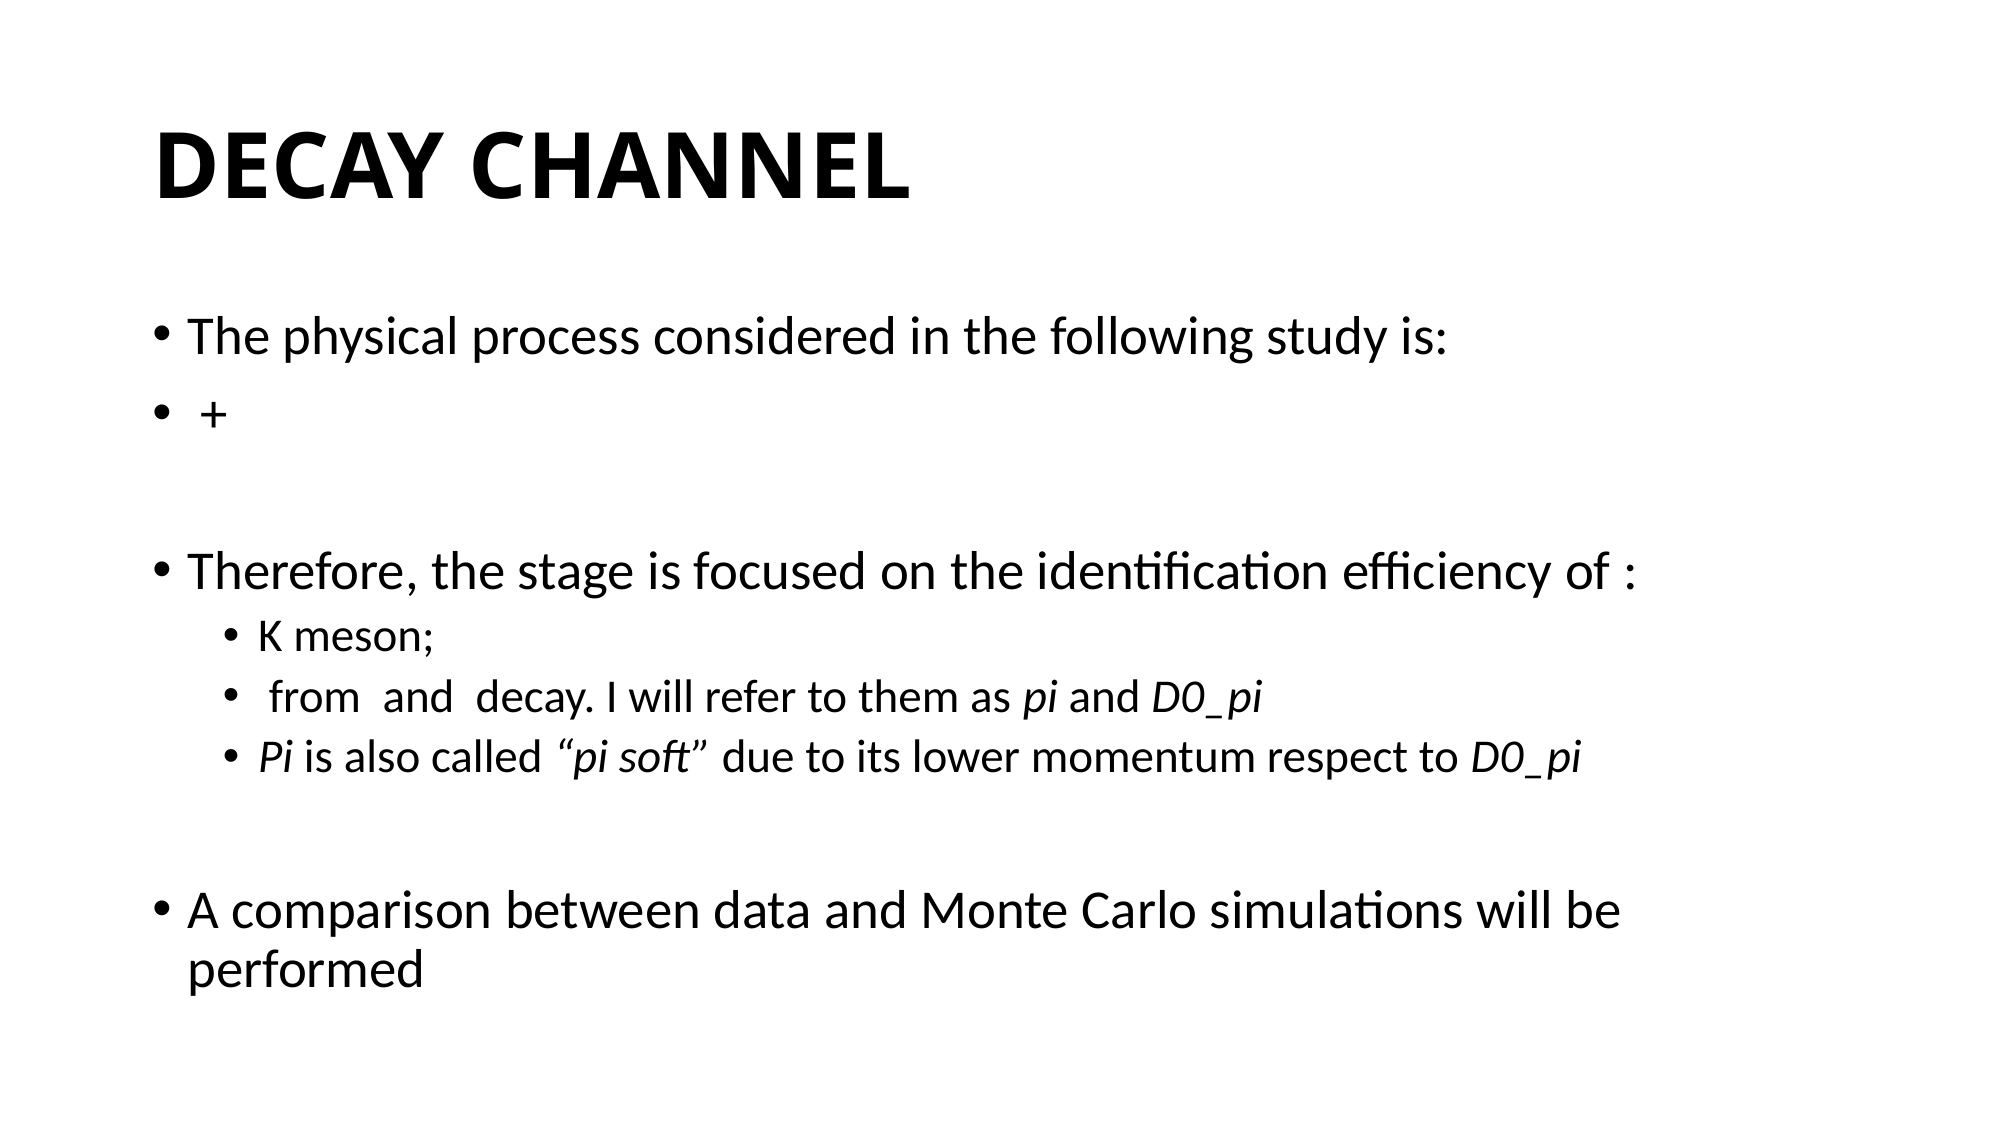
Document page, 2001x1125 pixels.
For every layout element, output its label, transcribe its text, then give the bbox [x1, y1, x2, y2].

title DECAY CHANNEL [137, 59, 1863, 278]
